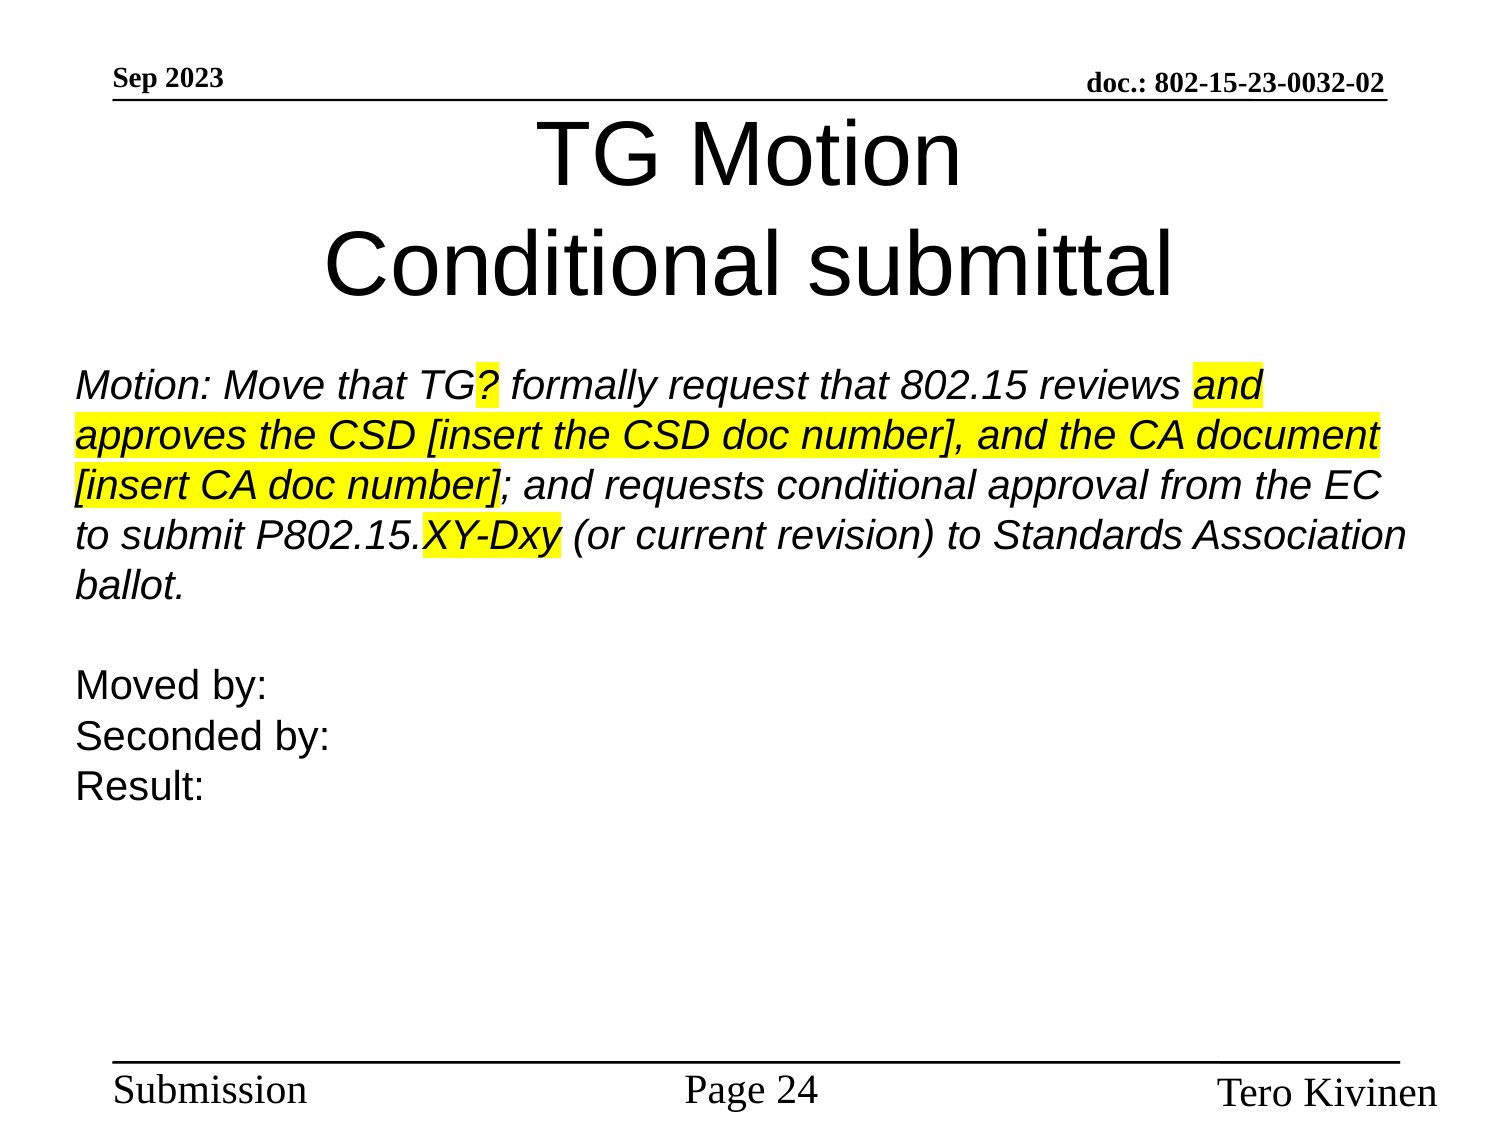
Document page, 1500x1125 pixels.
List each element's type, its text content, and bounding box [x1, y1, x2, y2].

text_box Motion: Move that TG? formally request that 802.15 reviews and approves the CSD [insert the CSD doc number], and the CA document [insert CA doc number]; and requests conditional approval from the EC to submit P802.15.XY-Dxy (or current revision) to Standards Association ballot. Moved by: Seconded by: Result: [74, 357, 1425, 1010]
text_box TG Motion Conditional submittal [37, 109, 1463, 298]
